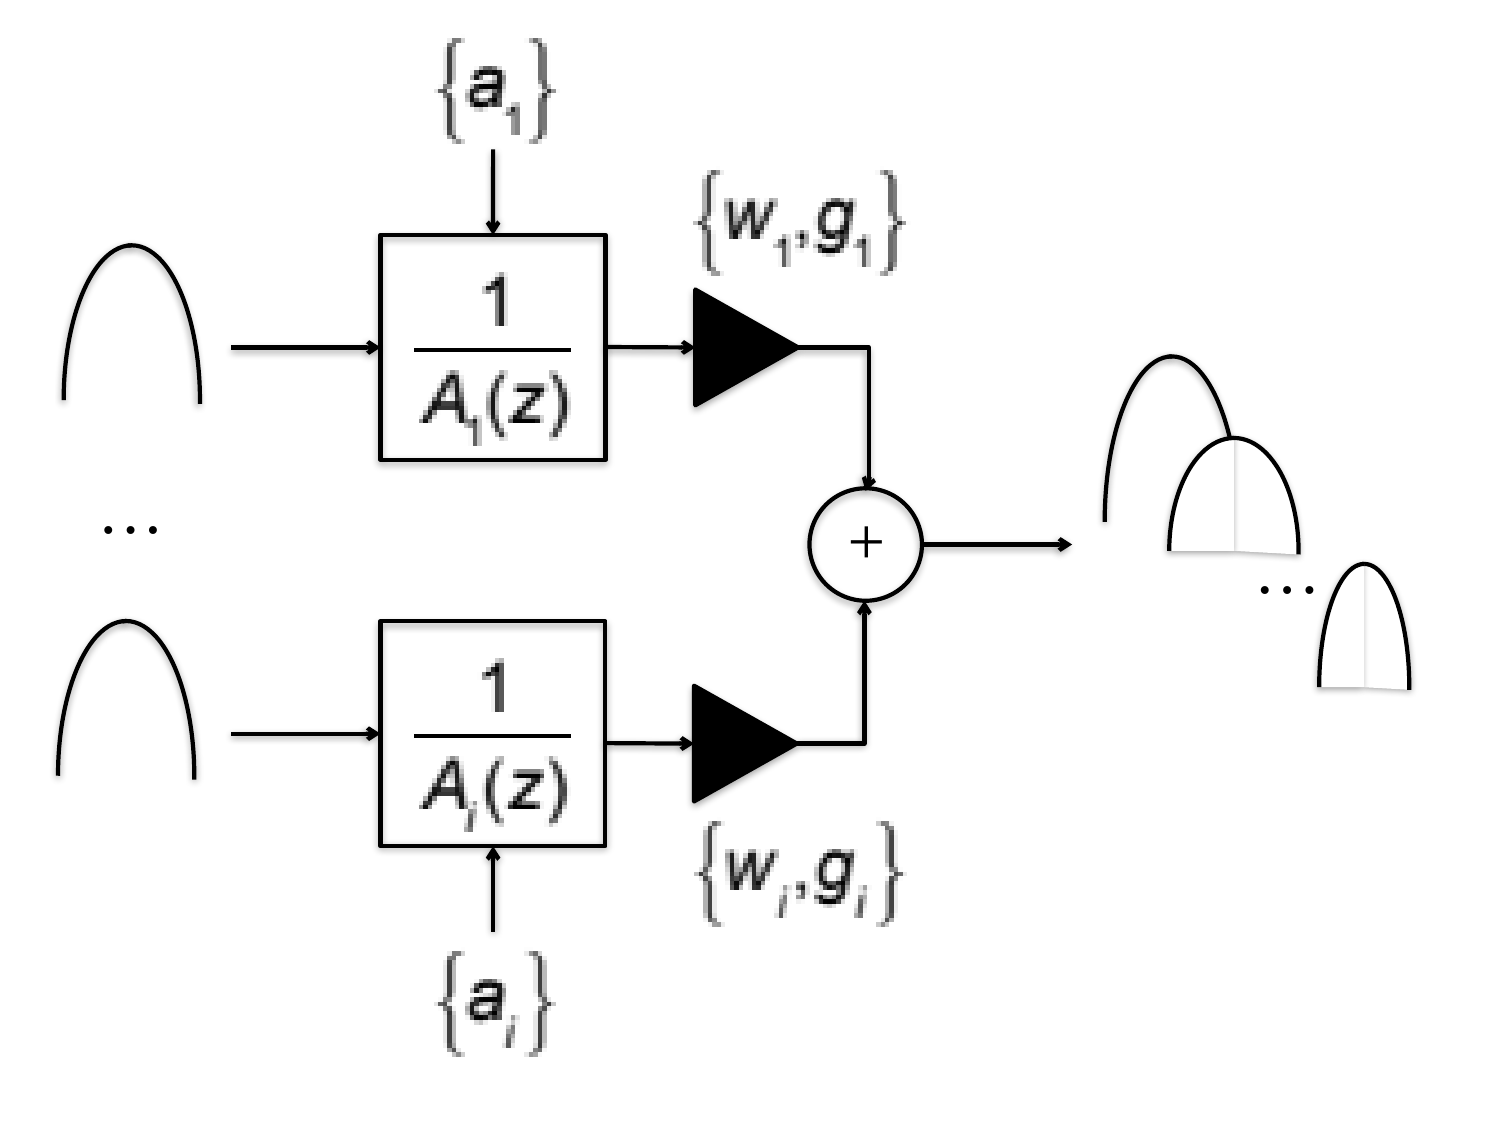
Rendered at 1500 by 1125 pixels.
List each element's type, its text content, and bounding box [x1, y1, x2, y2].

text_box + [832, 490, 932, 585]
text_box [1318, 563, 1410, 811]
text_box [380, 620, 606, 847]
text_box [693, 685, 798, 803]
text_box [425, 938, 561, 1063]
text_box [759, 638, 903, 707]
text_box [1104, 356, 1240, 688]
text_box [425, 25, 561, 150]
text_box [808, 498, 906, 602]
text_box [380, 234, 606, 461]
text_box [57, 620, 195, 931]
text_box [63, 245, 201, 556]
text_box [686, 808, 913, 933]
text_box [694, 290, 799, 406]
text_box … [1303, 519, 1338, 614]
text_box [406, 632, 577, 842]
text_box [685, 156, 911, 282]
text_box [406, 246, 577, 456]
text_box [1168, 437, 1299, 664]
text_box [759, 385, 904, 454]
